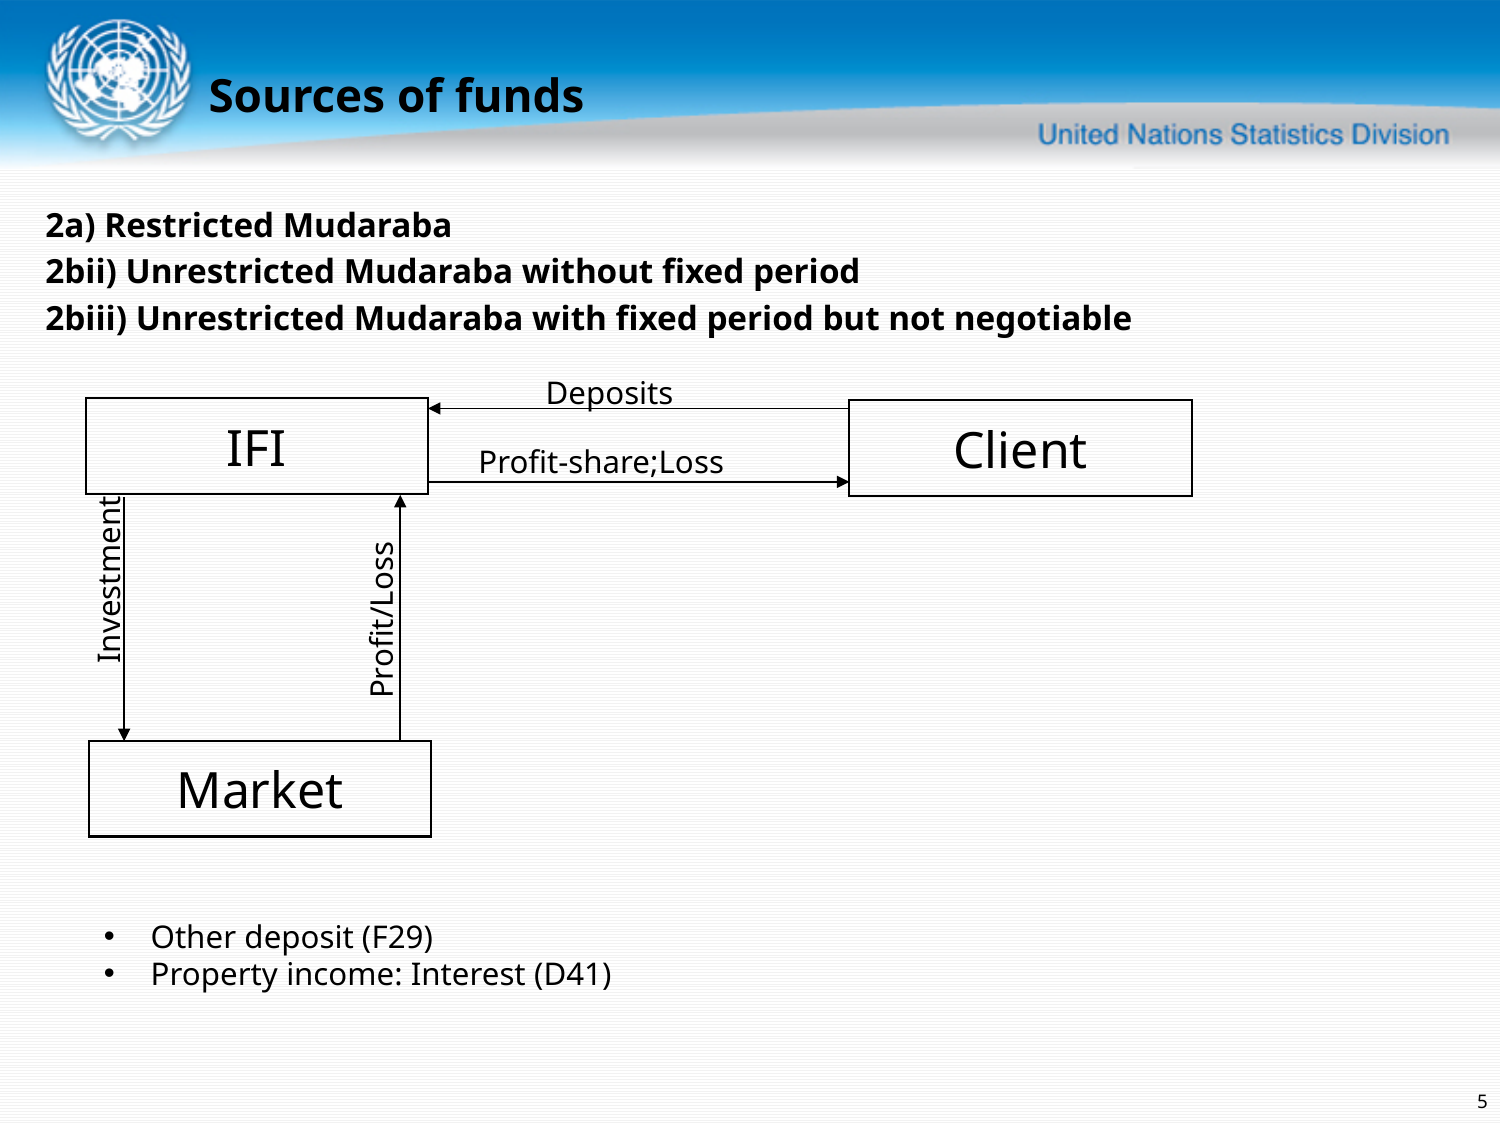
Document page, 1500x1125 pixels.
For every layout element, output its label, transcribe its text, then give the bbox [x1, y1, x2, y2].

text_box Profit-share;Loss [478, 442, 750, 480]
text_box Investment [88, 461, 127, 664]
text_box Profit/Loss [361, 497, 399, 699]
text_box Sources of funds [193, 0, 1500, 130]
slide_number 5 [1152, 1072, 1500, 1125]
picture [0, 0, 1500, 169]
text_box Market [89, 741, 432, 837]
text_box IFI [85, 398, 428, 494]
text_box Deposits [545, 373, 683, 407]
text_box Client [849, 400, 1192, 496]
text_box Other deposit (F29) Property income: Interest (D41) [88, 909, 1327, 1000]
text_box 2a) Restricted Mudaraba 2bii) Unrestricted Mudaraba without fixed period 2biii) Unrestricted Mudaraba with fixed period but not negotiable [30, 196, 1373, 262]
